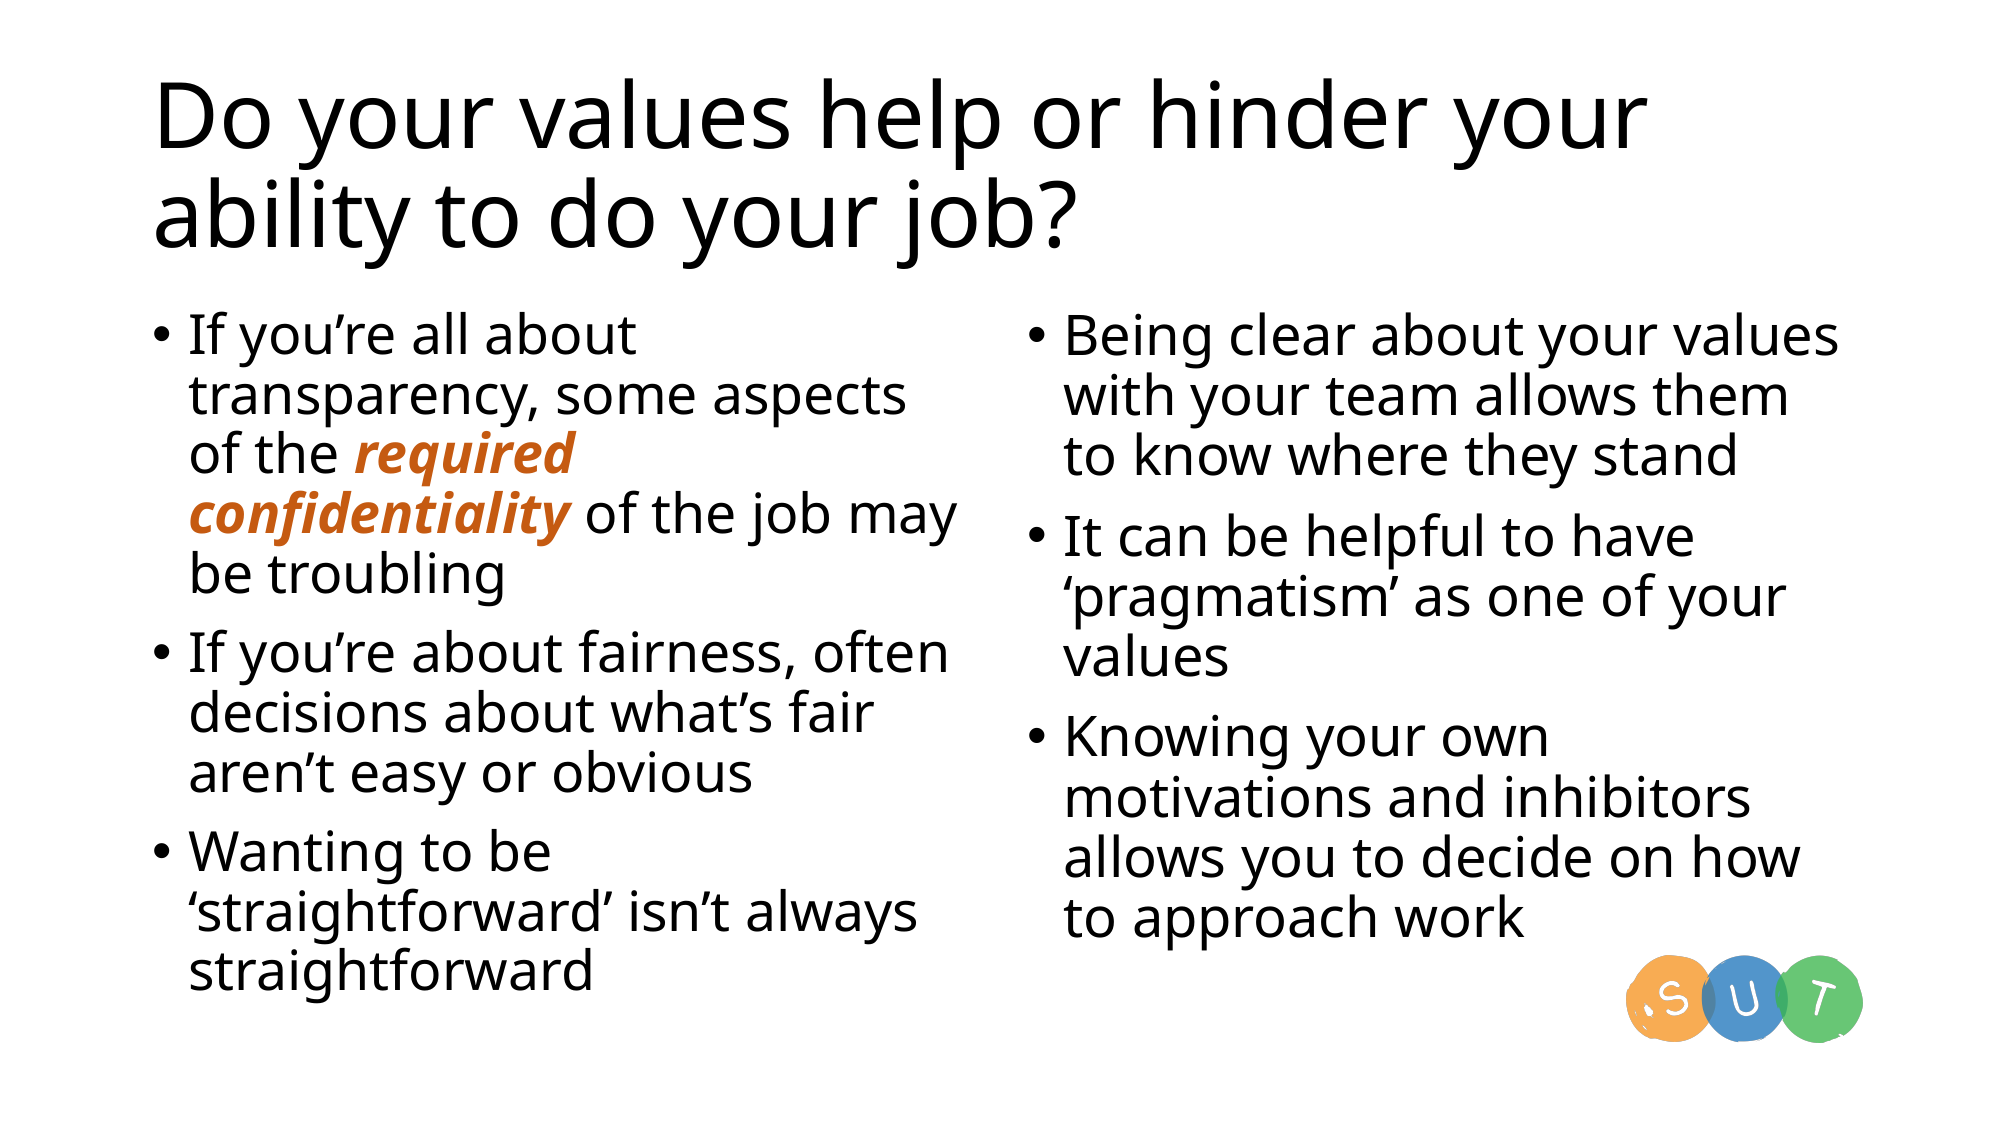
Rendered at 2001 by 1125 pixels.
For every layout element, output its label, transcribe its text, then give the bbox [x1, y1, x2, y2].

list If you’re all about transparency, some aspects of the required confidentiality of the job may be troubling If you’re about fairness, often decisions about what’s fair aren’t easy or obvious Wanting to be ‘straightforward’ isn’t always straightforward [137, 299, 988, 1014]
list Being clear about your values with your team allows them to know where they stand It can be helpful to have ‘pragmatism’ as one of your values Knowing your own motivations and inhibitors allows you to decide on how to approach work [1012, 299, 1863, 1014]
title Do your values help or hinder your ability to do your job? [137, 59, 1863, 278]
picture [1626, 1014, 1863, 1043]
